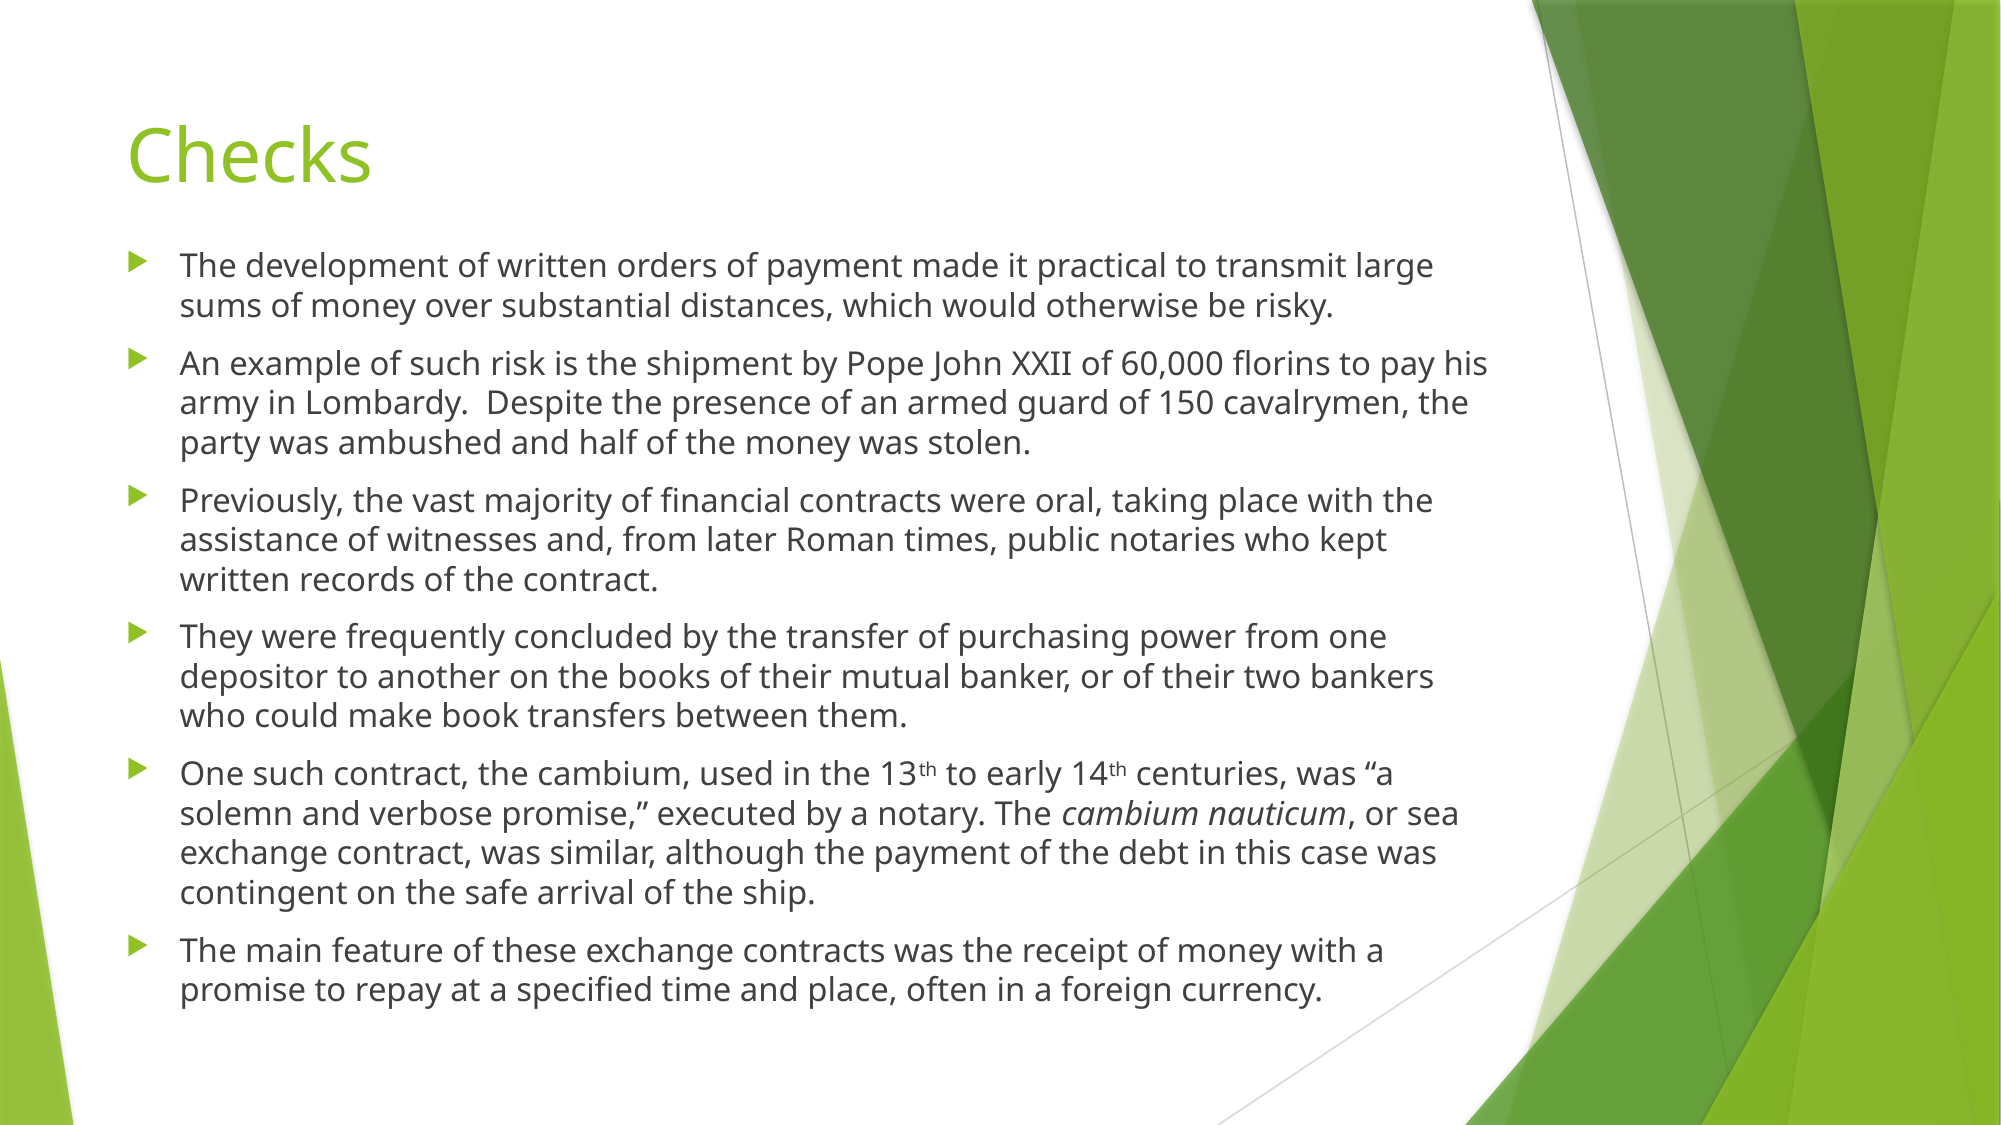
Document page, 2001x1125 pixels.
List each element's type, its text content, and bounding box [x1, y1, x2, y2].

title Checks [111, 99, 1522, 237]
list The development of written orders of payment made it practical to transmit large sums of money over substantial distances, which would otherwise be risky. An example of such risk is the shipment by Pope John XXII of 60,000 florins to pay his army in Lombardy. Despite the presence of an armed guard of 150 cavalrymen, the party was ambushed and half of the money was stolen. Previously, the vast majority of financial contracts were oral, taking place with the assistance of witnesses and, from later Roman times, public notaries who kept written records of the contract. They were frequently concluded by the transfer of purchasing power from one depositor to another on the books of their mutual banker, or of their two bankers who could make book transfers between them. One such contract, the cambium, used in the 13th to early 14th centuries, was “a solemn and verbose promise,” executed by a notary. The cambium nauticum, or sea exchange contract, was similar, although the payment of the debt in this case was contingent on the safe arrival of the ship. The main feature of these exchange contracts was the receipt of money with a promise to repay at a specified time and place, often in a foreign currency. [111, 237, 1522, 1027]
